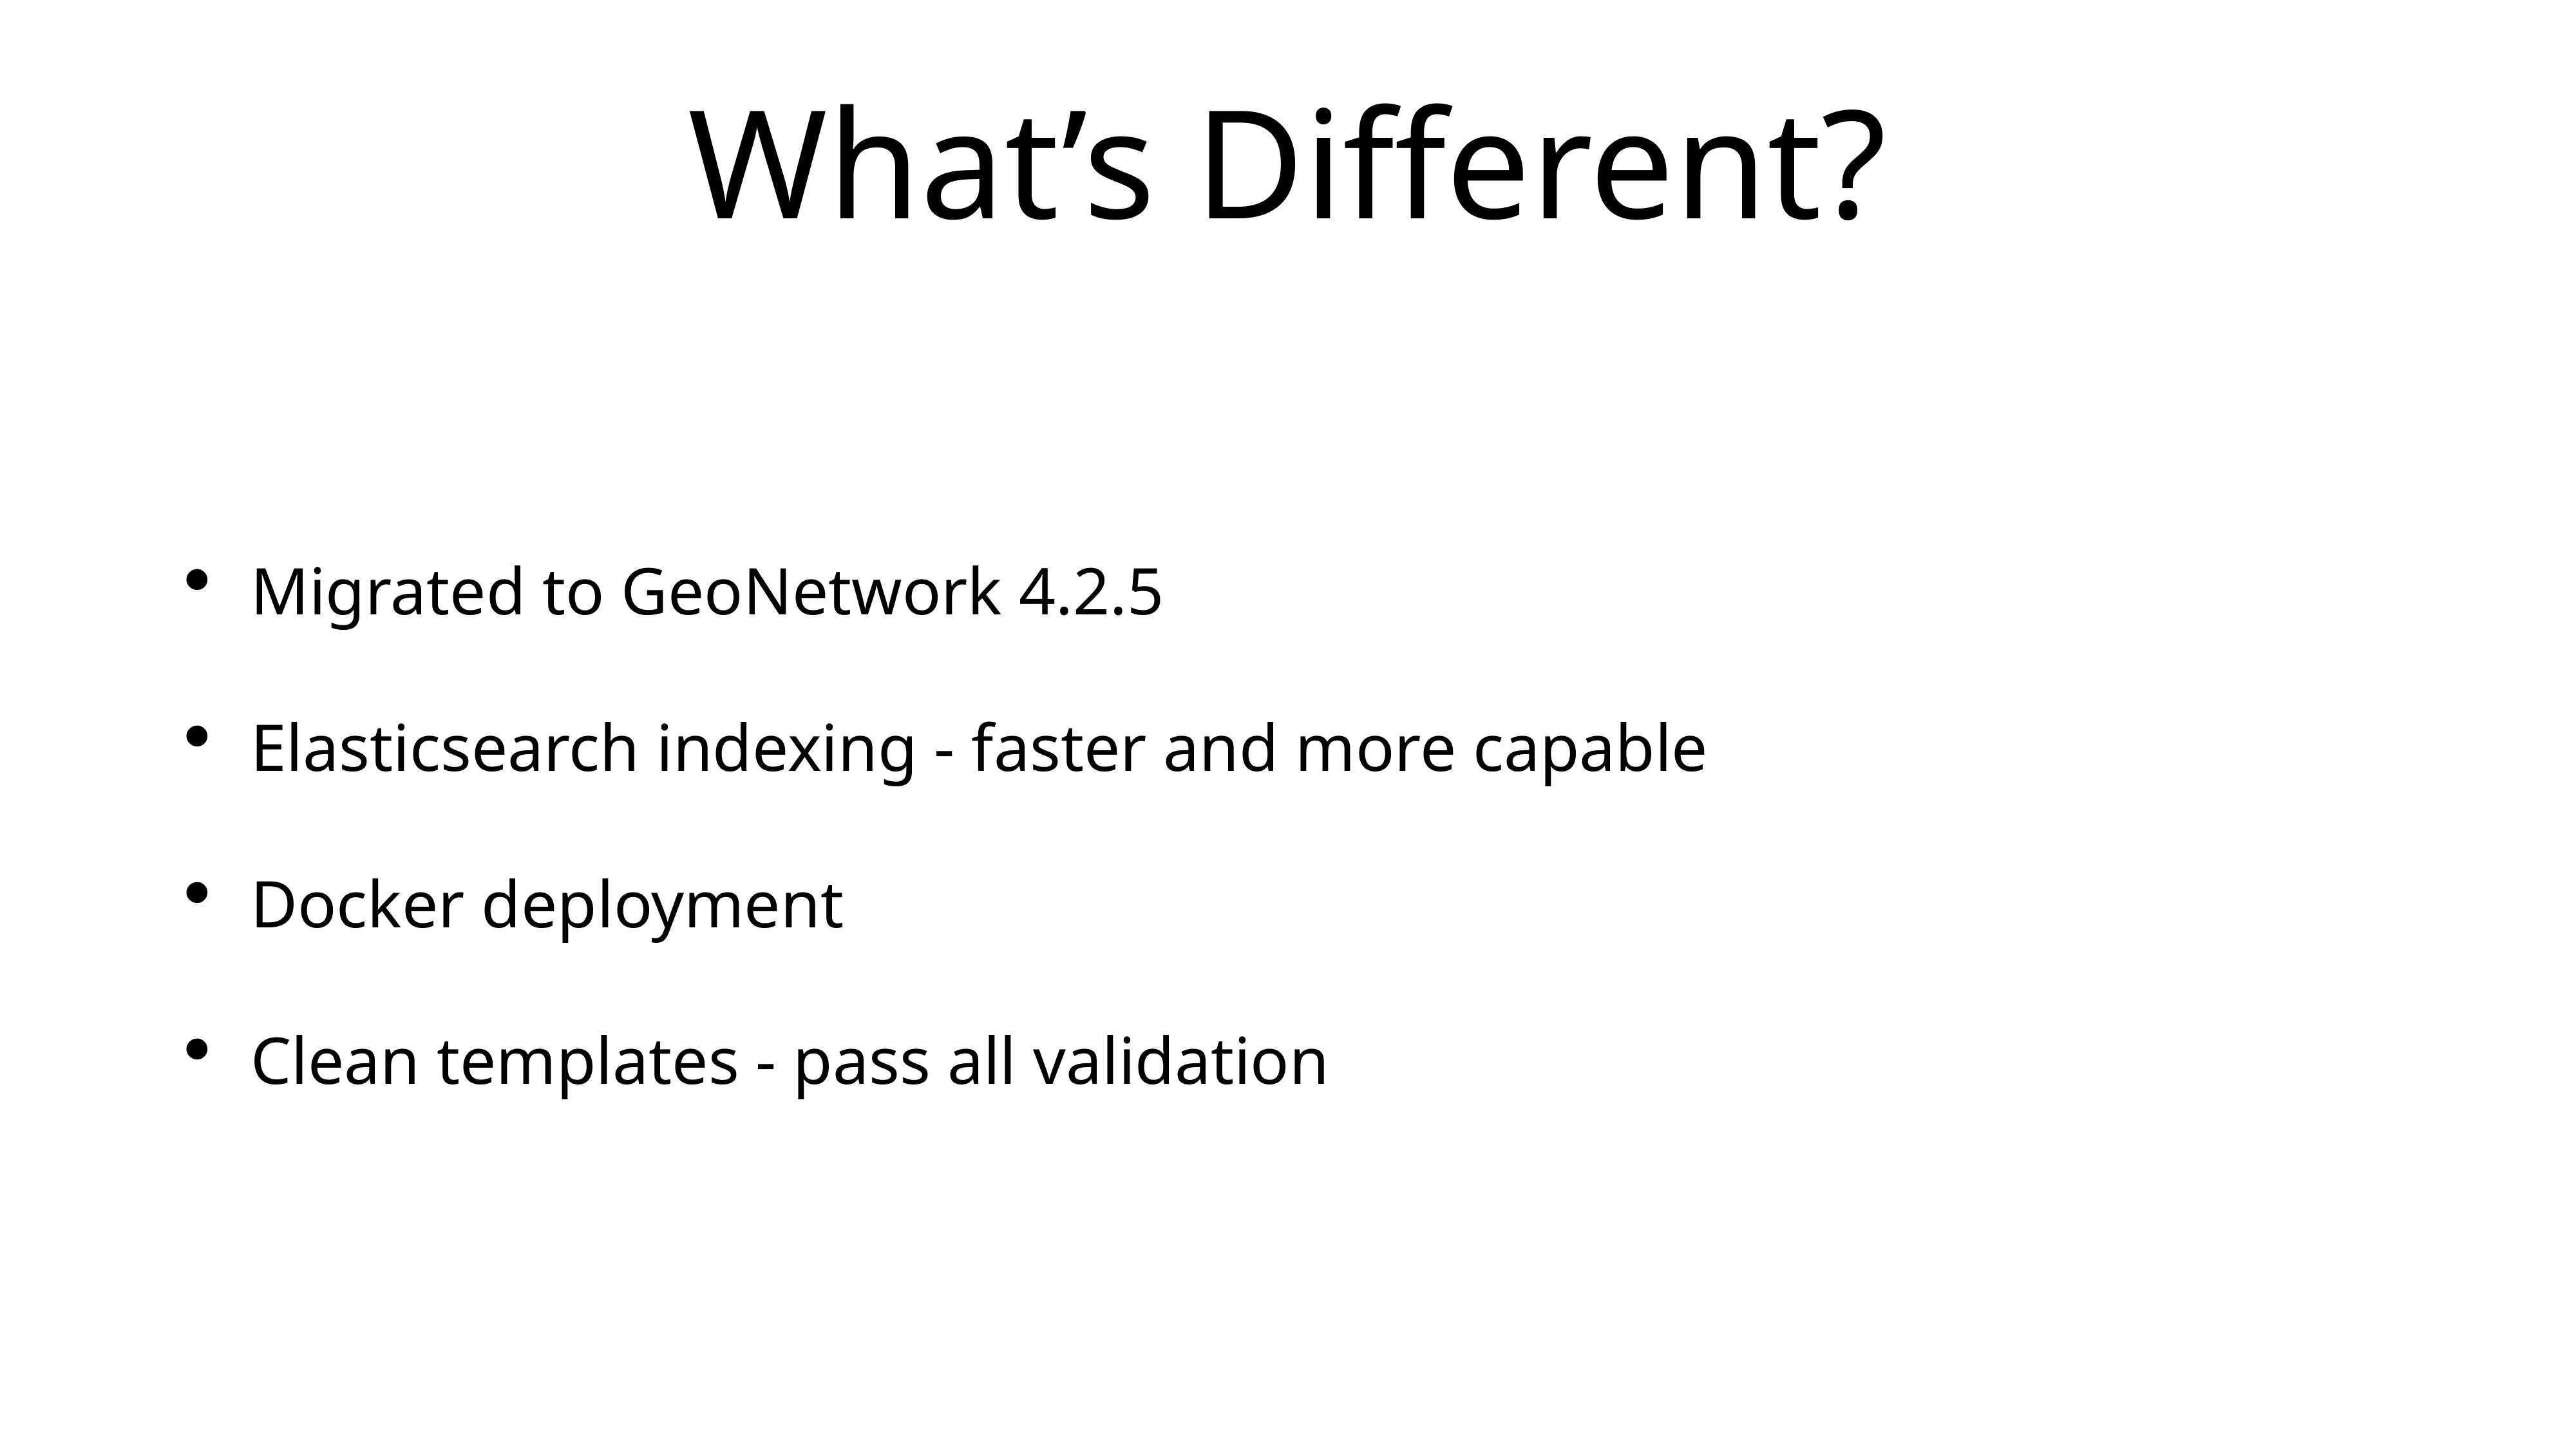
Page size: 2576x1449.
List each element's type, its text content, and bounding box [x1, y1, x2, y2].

list Migrated to GeoNetwork 4.2.5 Elasticsearch indexing - faster and more capable Docker deployment Clean templates - pass all validation [178, 332, 2398, 1316]
title What’s Different? [178, 37, 2398, 279]
